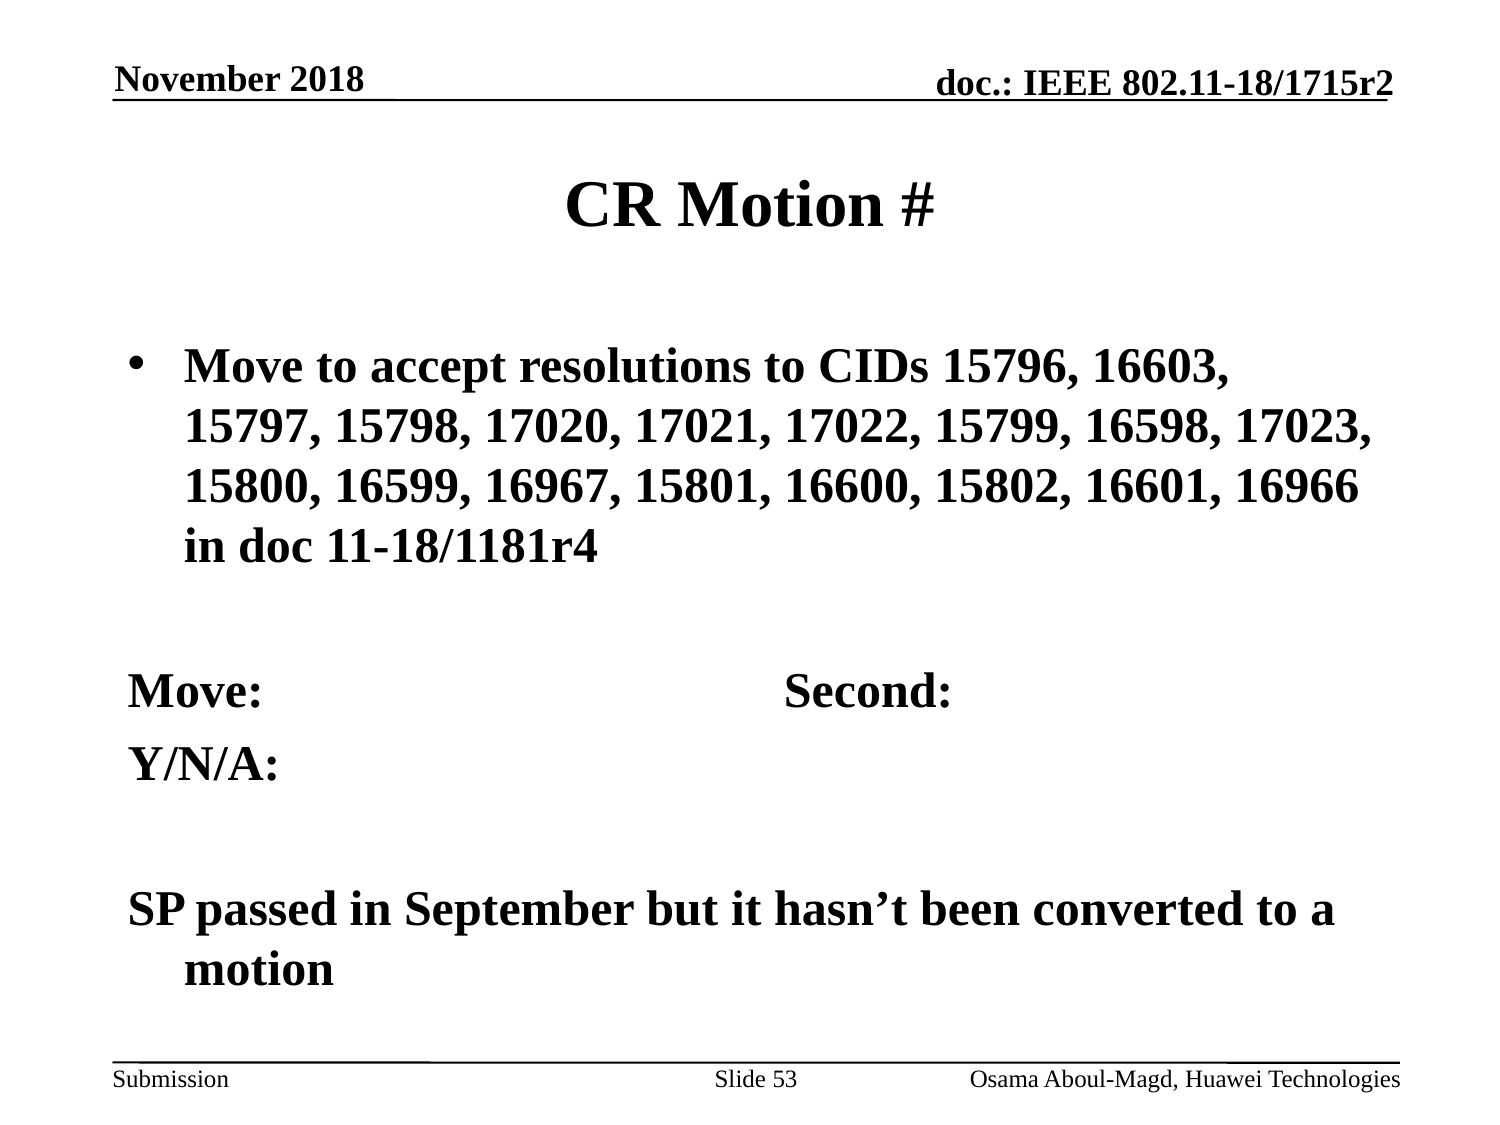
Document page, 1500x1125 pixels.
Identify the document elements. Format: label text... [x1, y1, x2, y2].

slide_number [114, 54, 423, 100]
footer Osama Aboul-Magd, Huawei Technologies [878, 1061, 1402, 1093]
slide_number Slide 53 [712, 1061, 800, 1123]
list Move to accept resolutions to CIDs 15796, 16603, 15797, 15798, 17020, 17021, 17022, 15799, 16598, 17023, 15800, 16599, 16967, 15801, 16600, 15802, 16601, 16966 in doc 11-18/1181r4 Move: Second: Y/N/A: SP passed in September but it hasn’t been converted to a motion [112, 324, 1388, 1000]
title CR Motion # [112, 112, 1388, 288]
